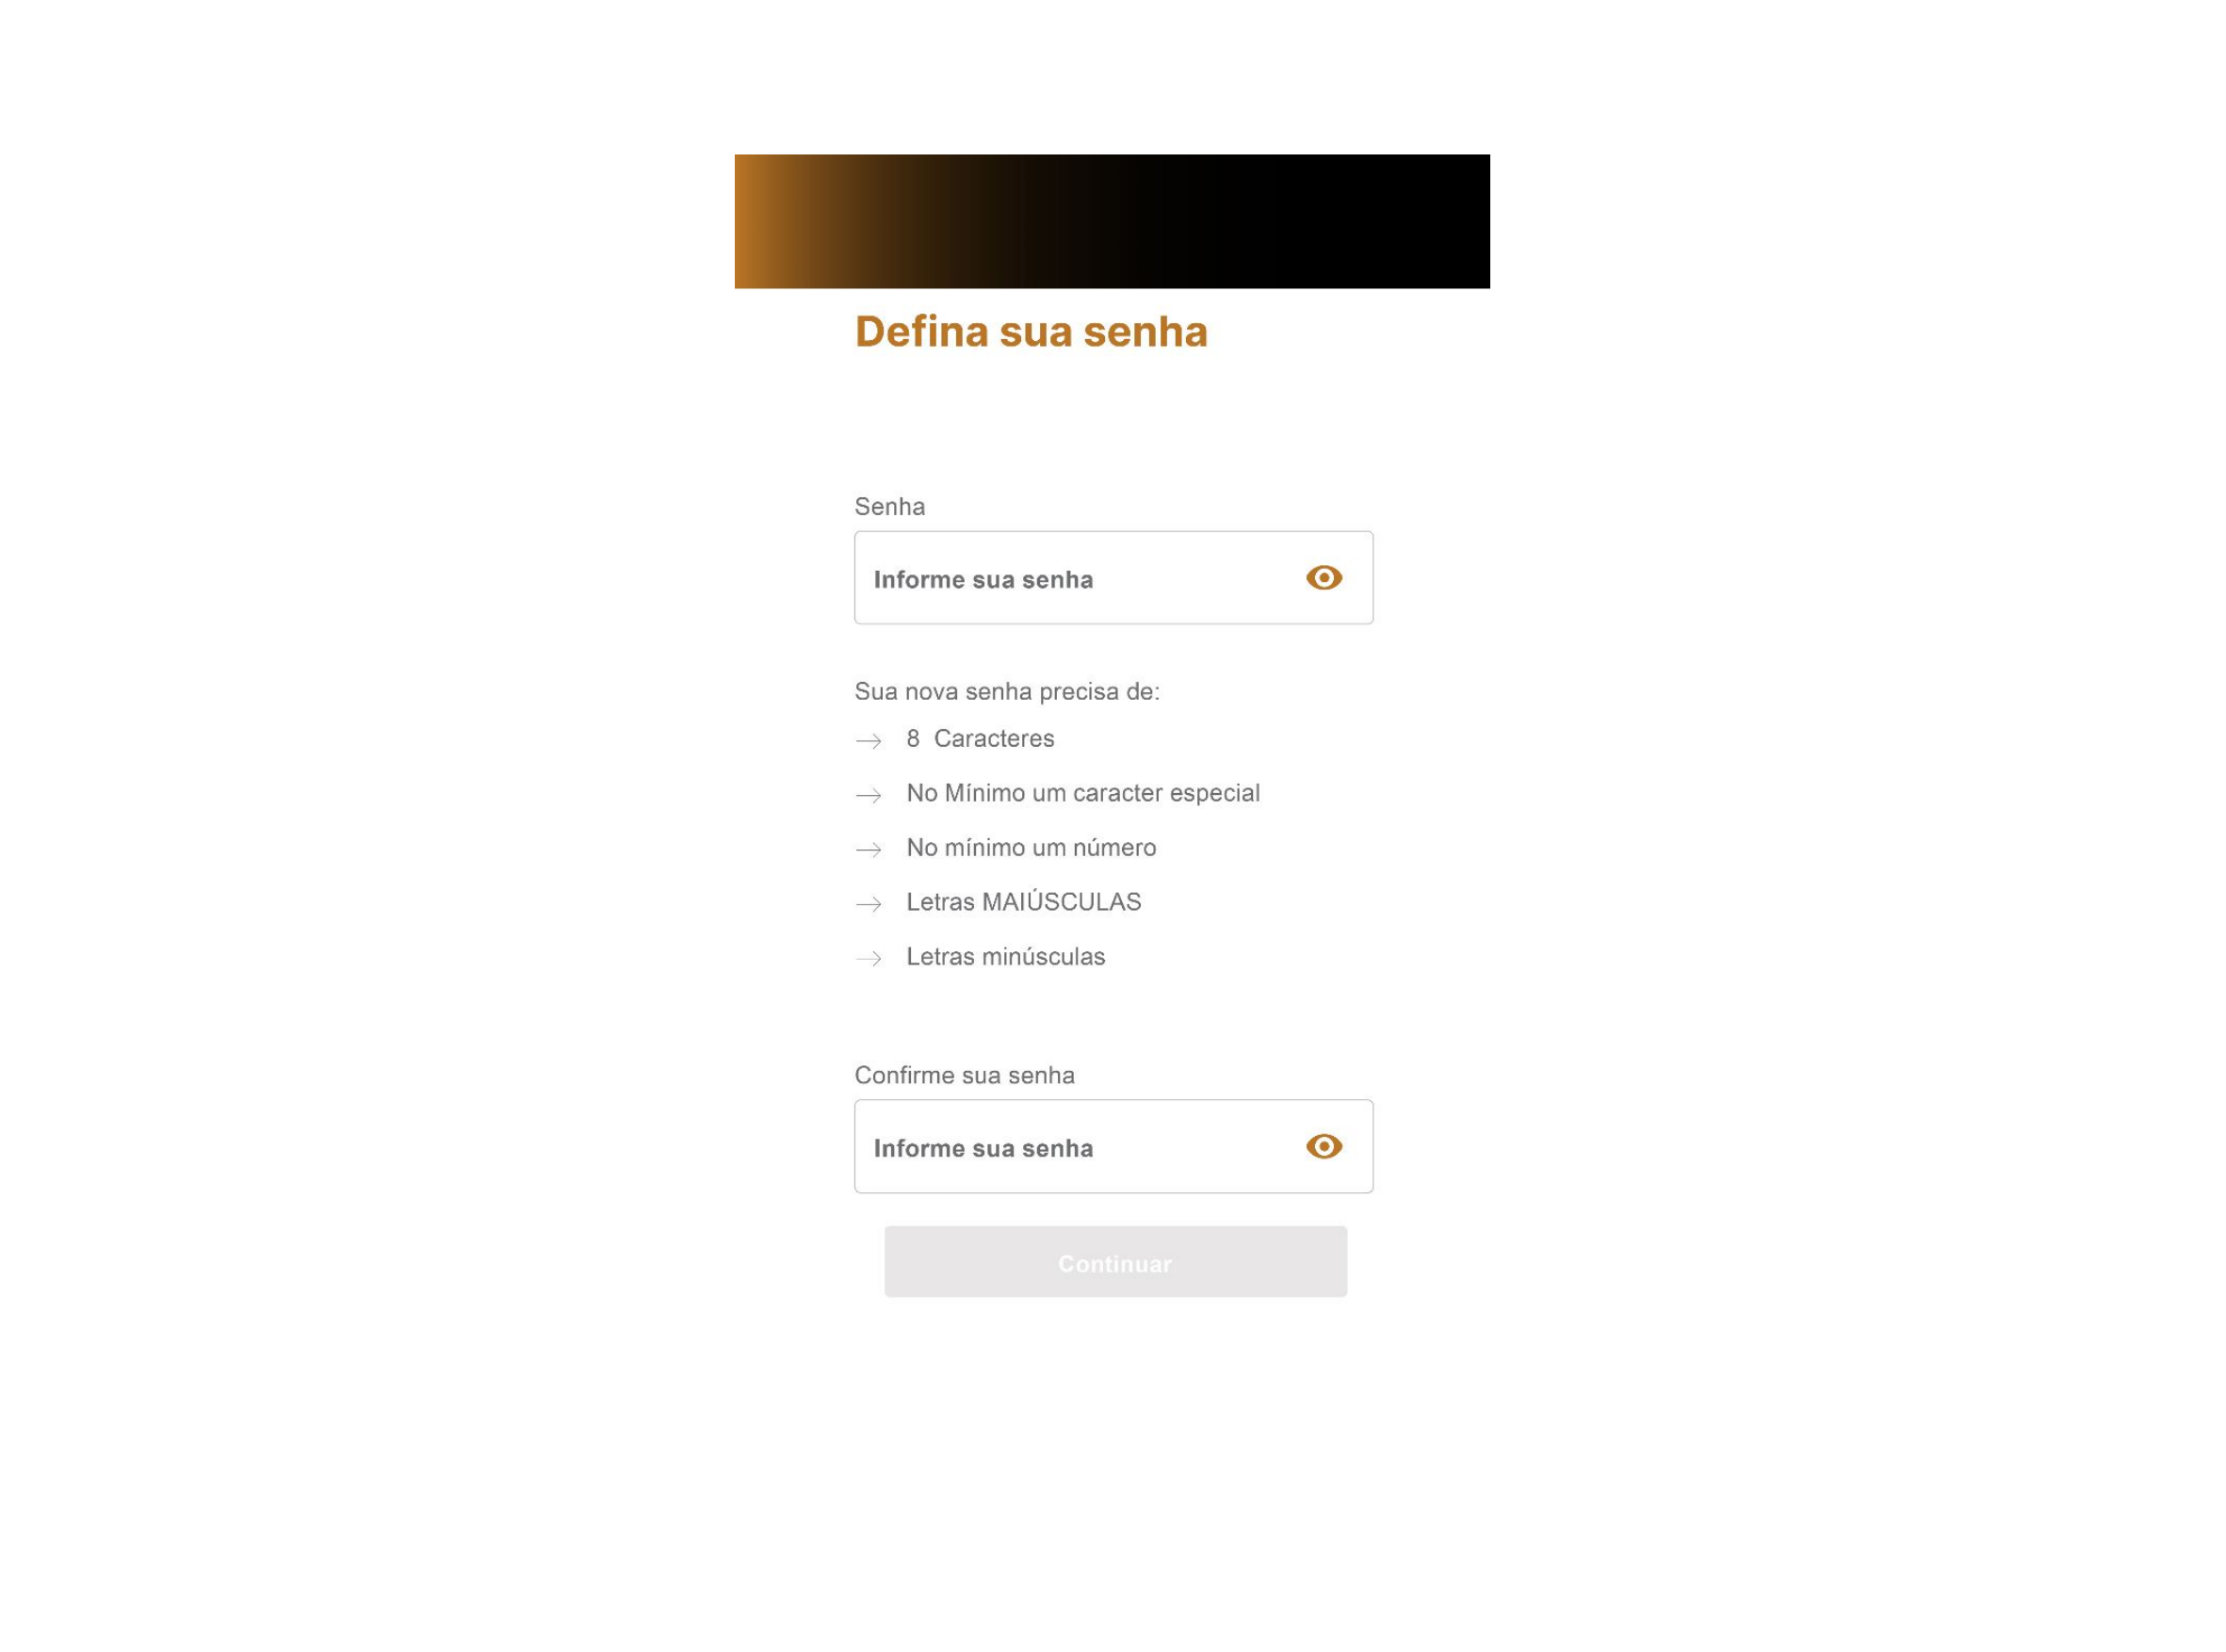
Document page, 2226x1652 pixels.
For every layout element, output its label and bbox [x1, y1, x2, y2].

picture [735, 154, 1490, 1497]
